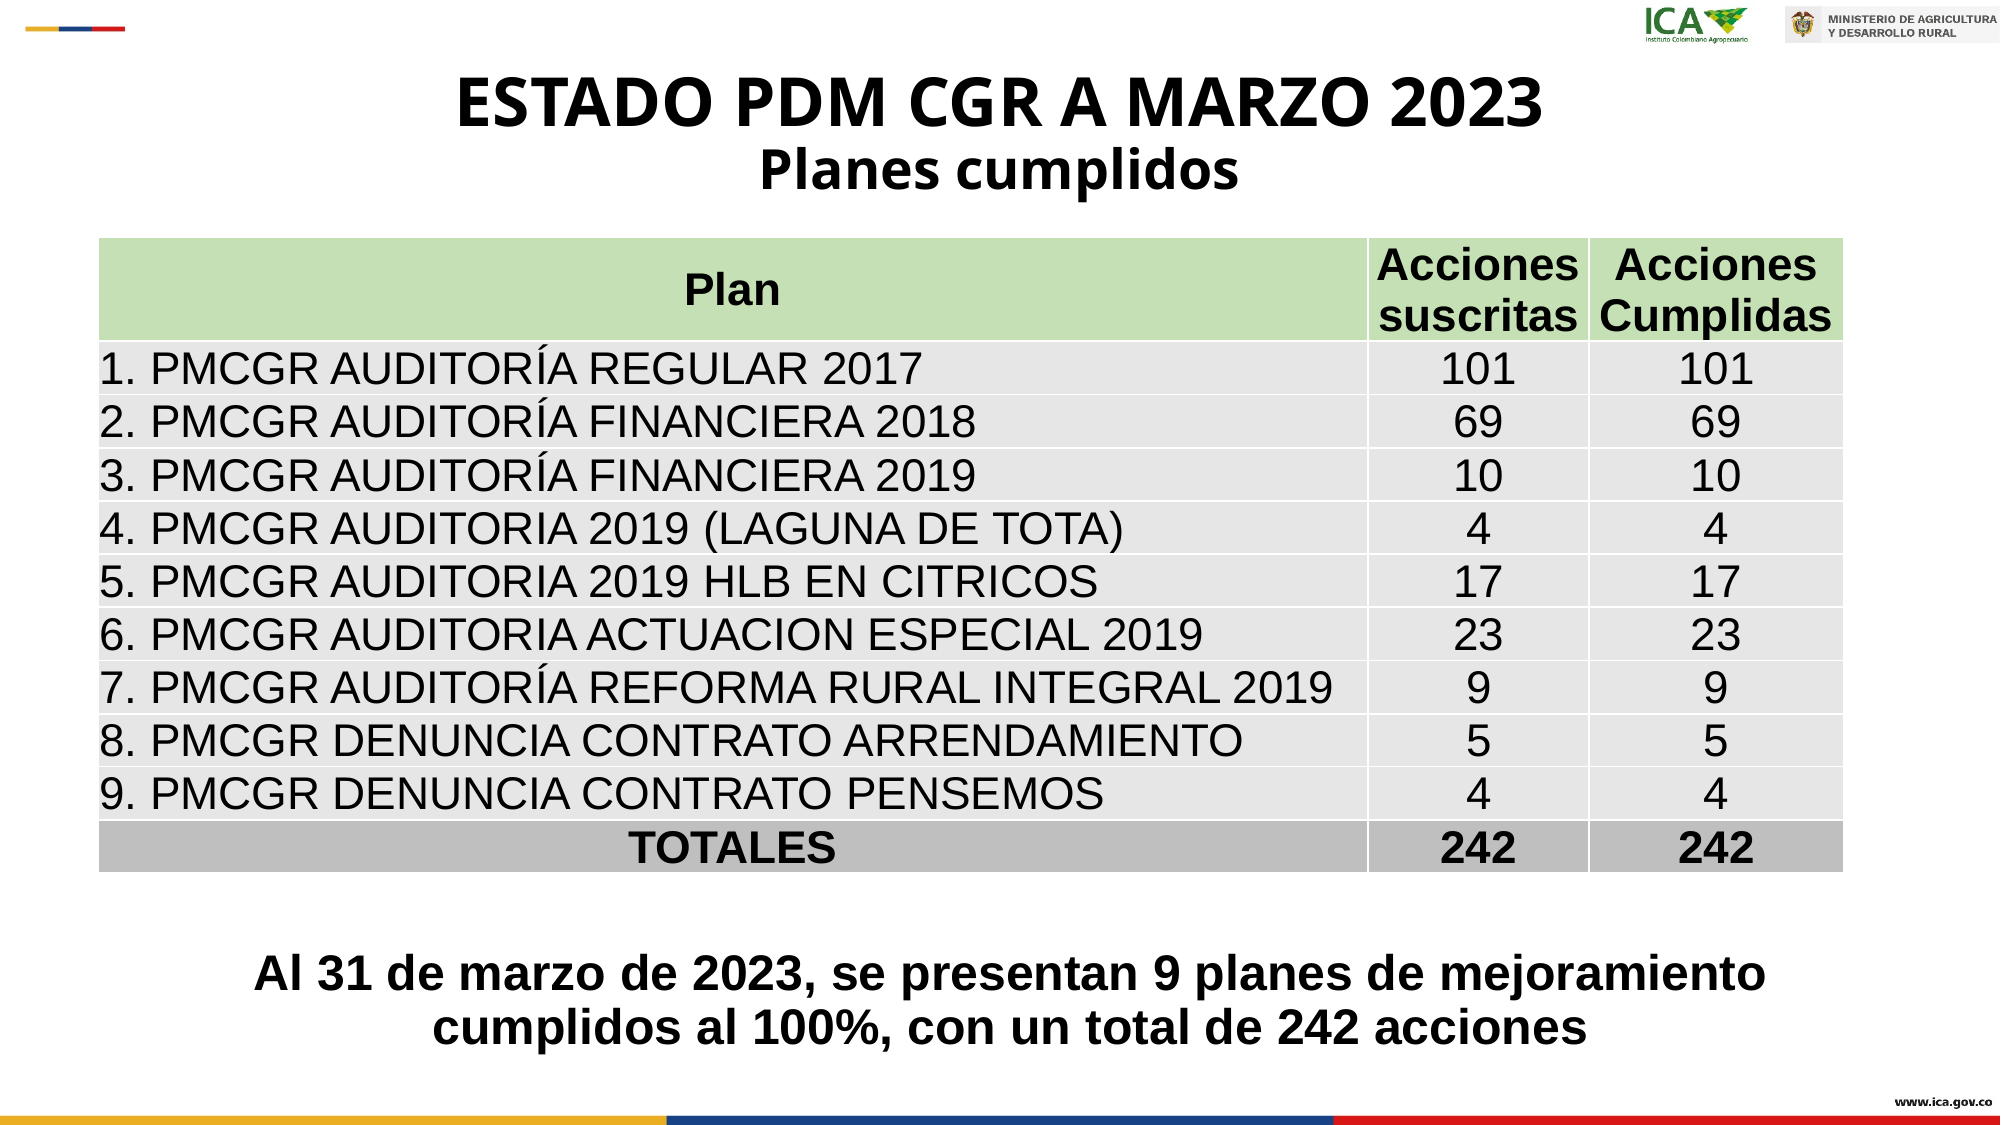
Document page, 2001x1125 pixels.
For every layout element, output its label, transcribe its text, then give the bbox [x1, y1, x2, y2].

table_cell 4. PMCGR AUDITORIA 2019 (LAGUNA DE TOTA) [99, 502, 1367, 553]
table_header Acciones suscritas [1369, 238, 1588, 340]
picture [0, 0, 2000, 1125]
table_cell 17 [1590, 555, 1843, 606]
table_cell 6. PMCGR AUDITORIA ACTUACION ESPECIAL 2019 [99, 608, 1367, 660]
table_cell 9. PMCGR DENUNCIA CONTRATO PENSEMOS [99, 767, 1367, 819]
table_cell 4 [1369, 502, 1588, 553]
table_cell 5 [1590, 715, 1843, 766]
table_cell 7. PMCGR AUDITORÍA REFORMA RURAL INTEGRAL 2019 [99, 661, 1367, 713]
table_cell 9 [1369, 661, 1588, 713]
table_cell 5. PMCGR AUDITORIA 2019 HLB EN CITRICOS [99, 555, 1367, 606]
table_cell 23 [1590, 608, 1843, 660]
table_cell 4 [1369, 767, 1588, 819]
table_cell 4 [1590, 502, 1843, 553]
table_header Plan [99, 238, 1367, 340]
table_cell TOTALES [99, 821, 1367, 872]
table_cell 17 [1369, 555, 1588, 606]
table_cell 1. PMCGR AUDITORÍA REGULAR 2017 [99, 342, 1367, 394]
table_cell 9 [1590, 661, 1843, 713]
table_cell 5 [1369, 715, 1588, 766]
table_cell 101 [1369, 342, 1588, 394]
table_cell 23 [1369, 608, 1588, 660]
table_cell 2. PMCGR AUDITORÍA FINANCIERA 2018 [99, 395, 1367, 447]
table_cell 10 [1590, 449, 1843, 500]
text_box Al 31 de marzo de 2023, se presentan 9 planes de mejoramiento cumplidos al 100%, con un total de 242 acciones [195, 936, 1827, 1066]
table_cell 4 [1590, 767, 1843, 819]
table_cell 8. PMCGR DENUNCIA CONTRATO ARRENDAMIENTO [99, 715, 1367, 766]
table_cell 242 [1590, 821, 1843, 872]
table_cell 3. PMCGR AUDITORÍA FINANCIERA 2019 [99, 449, 1367, 500]
table_cell 69 [1590, 395, 1843, 447]
table_cell 10 [1369, 449, 1588, 500]
table_cell 242 [1369, 821, 1588, 872]
table_header Acciones Cumplidas [1590, 238, 1843, 340]
table_cell 101 [1590, 342, 1843, 394]
title ESTADO PDM CGR A MARZO 2023 Planes cumplidos [137, 59, 1863, 210]
table_cell 69 [1369, 395, 1588, 447]
